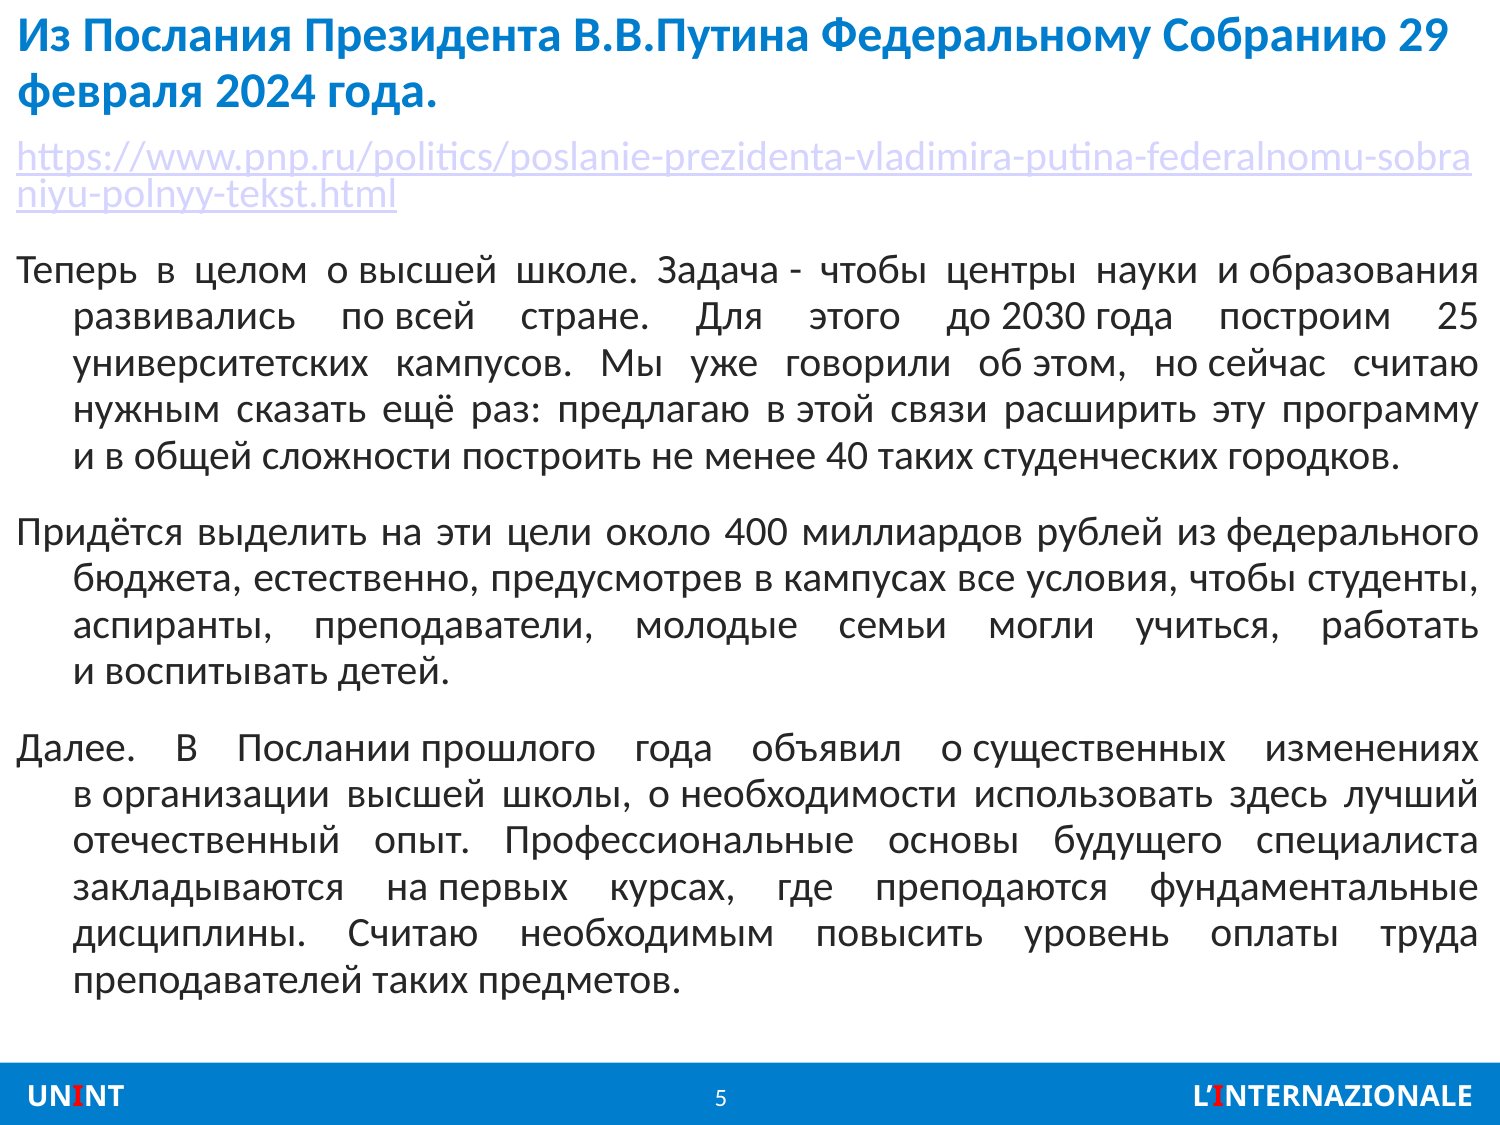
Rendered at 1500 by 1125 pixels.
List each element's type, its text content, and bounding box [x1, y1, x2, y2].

title Из Послания Президента В.В.Путина Федеральному Собранию 29 февраля 2024 года. [2, 0, 1495, 114]
slide_number 5 [699, 1074, 801, 1122]
list https://www.pnp.ru/politics/poslanie-prezidenta-vladimira-putina-federalnomu-sobraniyu-polnyy-tekst.html Теперь в целом о высшей школе. Задача - чтобы центры науки и образования развивались по всей стране. Для этого до 2030 года построим 25 университетских кампусов. Мы уже говорили об этом, но сейчас считаю нужным сказать ещё раз: предлагаю в этой связи расширить эту программу и в общей сложности построить не менее 40 таких студенческих городков. Придётся выделить на эти цели около 400 миллиардов рублей из федерального бюджета, естественно, предусмотрев в кампусах все условия, чтобы студенты, аспиранты, преподаватели, молодые семьи могли учиться, работать и воспитывать детей. Далее. В Послании прошлого года объявил о существенных изменениях в организации высшей школы, о необходимости использовать здесь лучший отечественный опыт. Профессиональные основы будущего специалиста закладываются на первых курсах, где преподаются фундаментальные дисциплины. Считаю необходимым повысить уровень оплаты труда преподавателей таких предметов. [1, 125, 1495, 1047]
